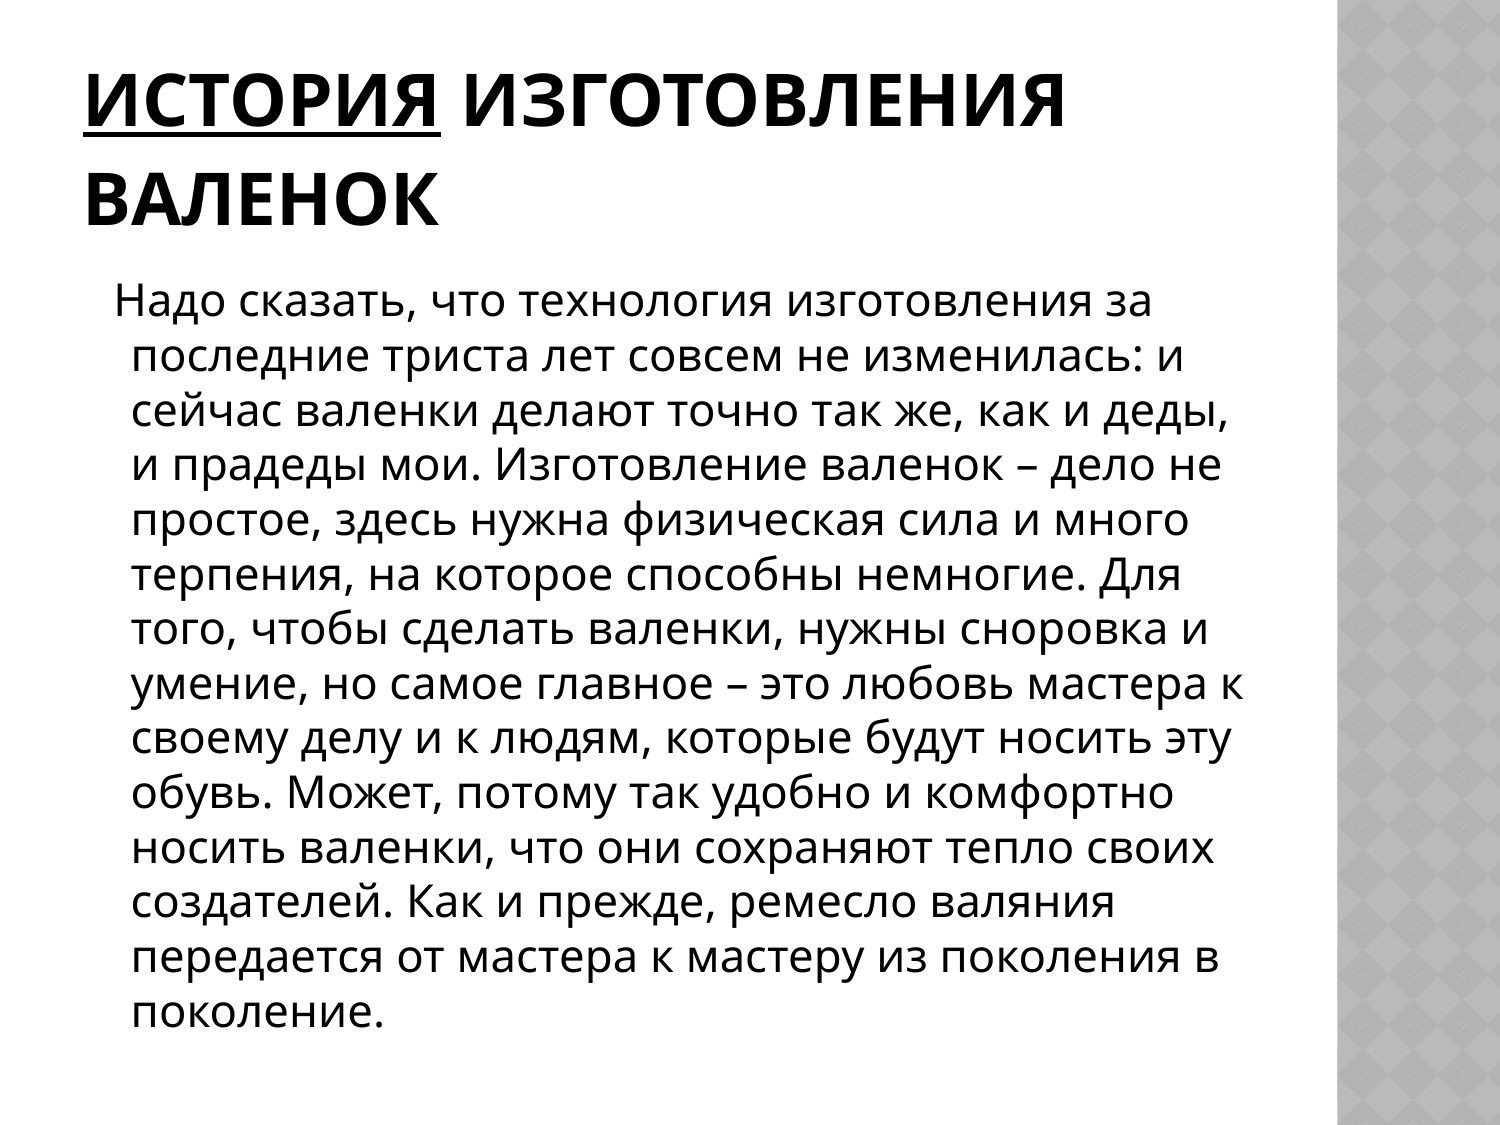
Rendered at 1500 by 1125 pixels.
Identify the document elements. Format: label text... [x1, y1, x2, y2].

title История изготовления валенок [75, 52, 1263, 240]
list Надо сказать, что технология изготовления за последние триста лет совсем не изменилась: и сейчас валенки делают точно так же, как и деды, и прадеды мои. Изготовление валенок – дело не простое, здесь нужна физическая сила и много терпения, на которое способны немногие. Для того, чтобы сделать валенки, нужны сноровка и умение, но самое главное – это любовь мастера к своему делу и к людям, которые будут носить эту обувь. Может, потому так удобно и комфортно носить валенки, что они сохраняют тепло своих создателей. Как и прежде, ремесло валяния передается от мастера к мастеру из поколения в поколение. [75, 264, 1263, 1059]
